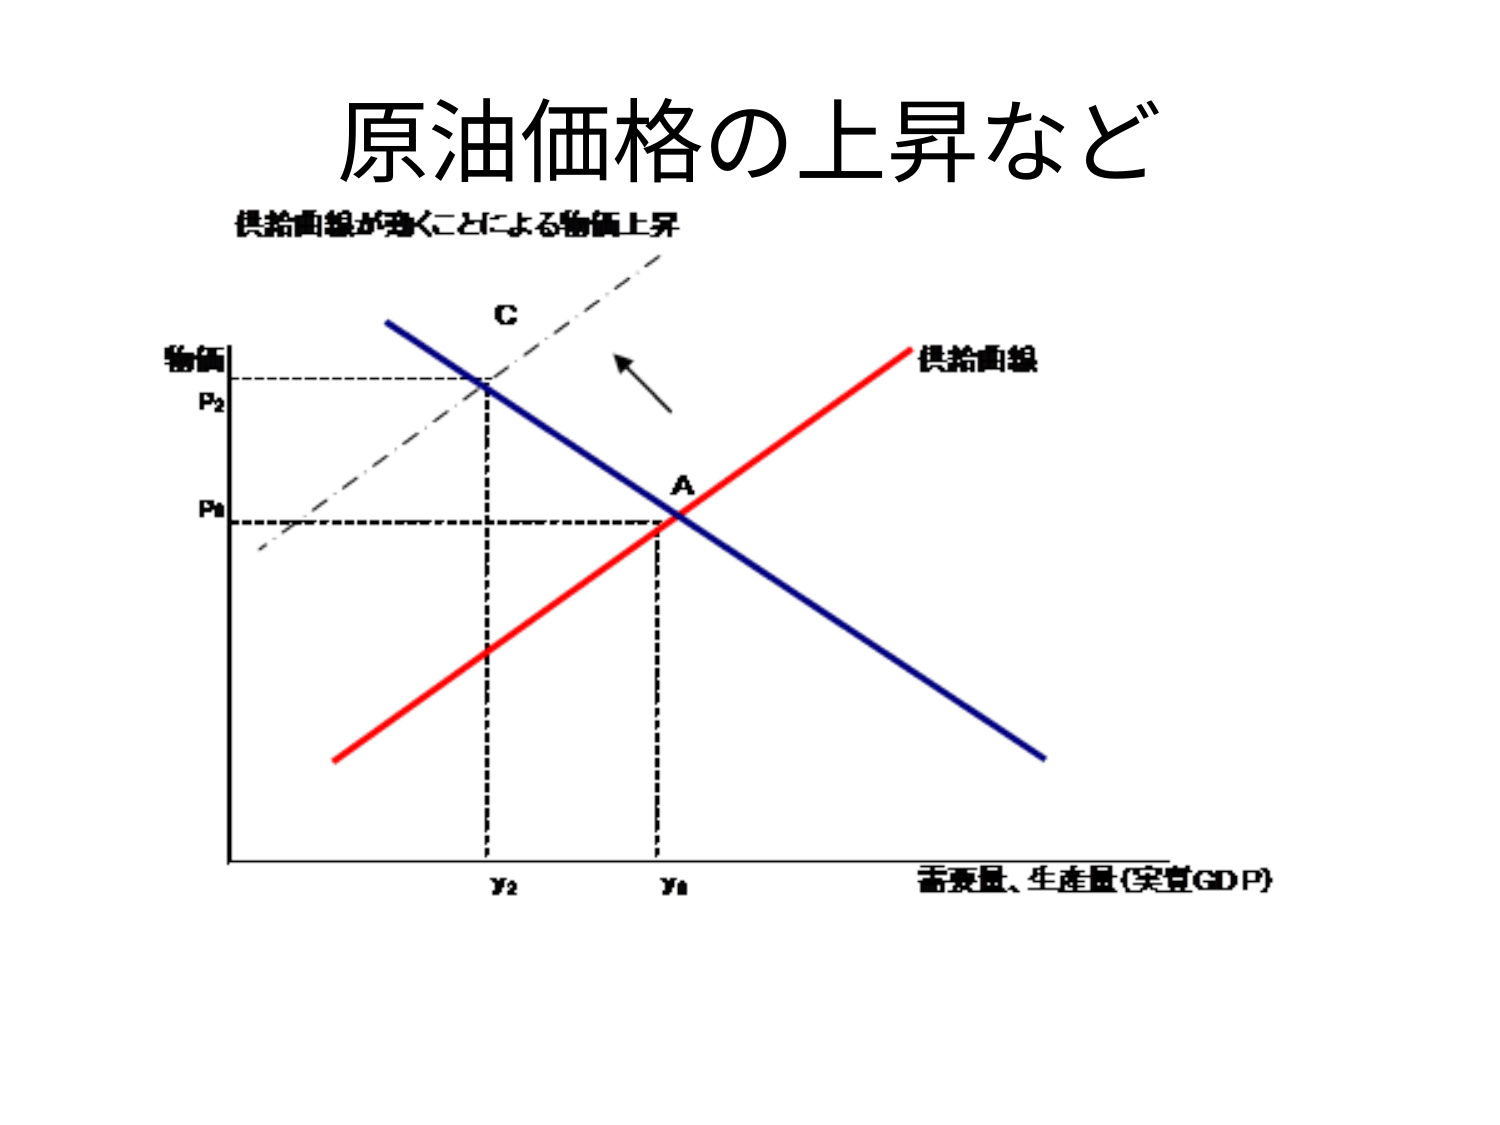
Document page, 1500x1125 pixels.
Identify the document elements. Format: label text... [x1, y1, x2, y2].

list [100, 207, 1306, 941]
title 原油価格の上昇など [74, 44, 1426, 233]
